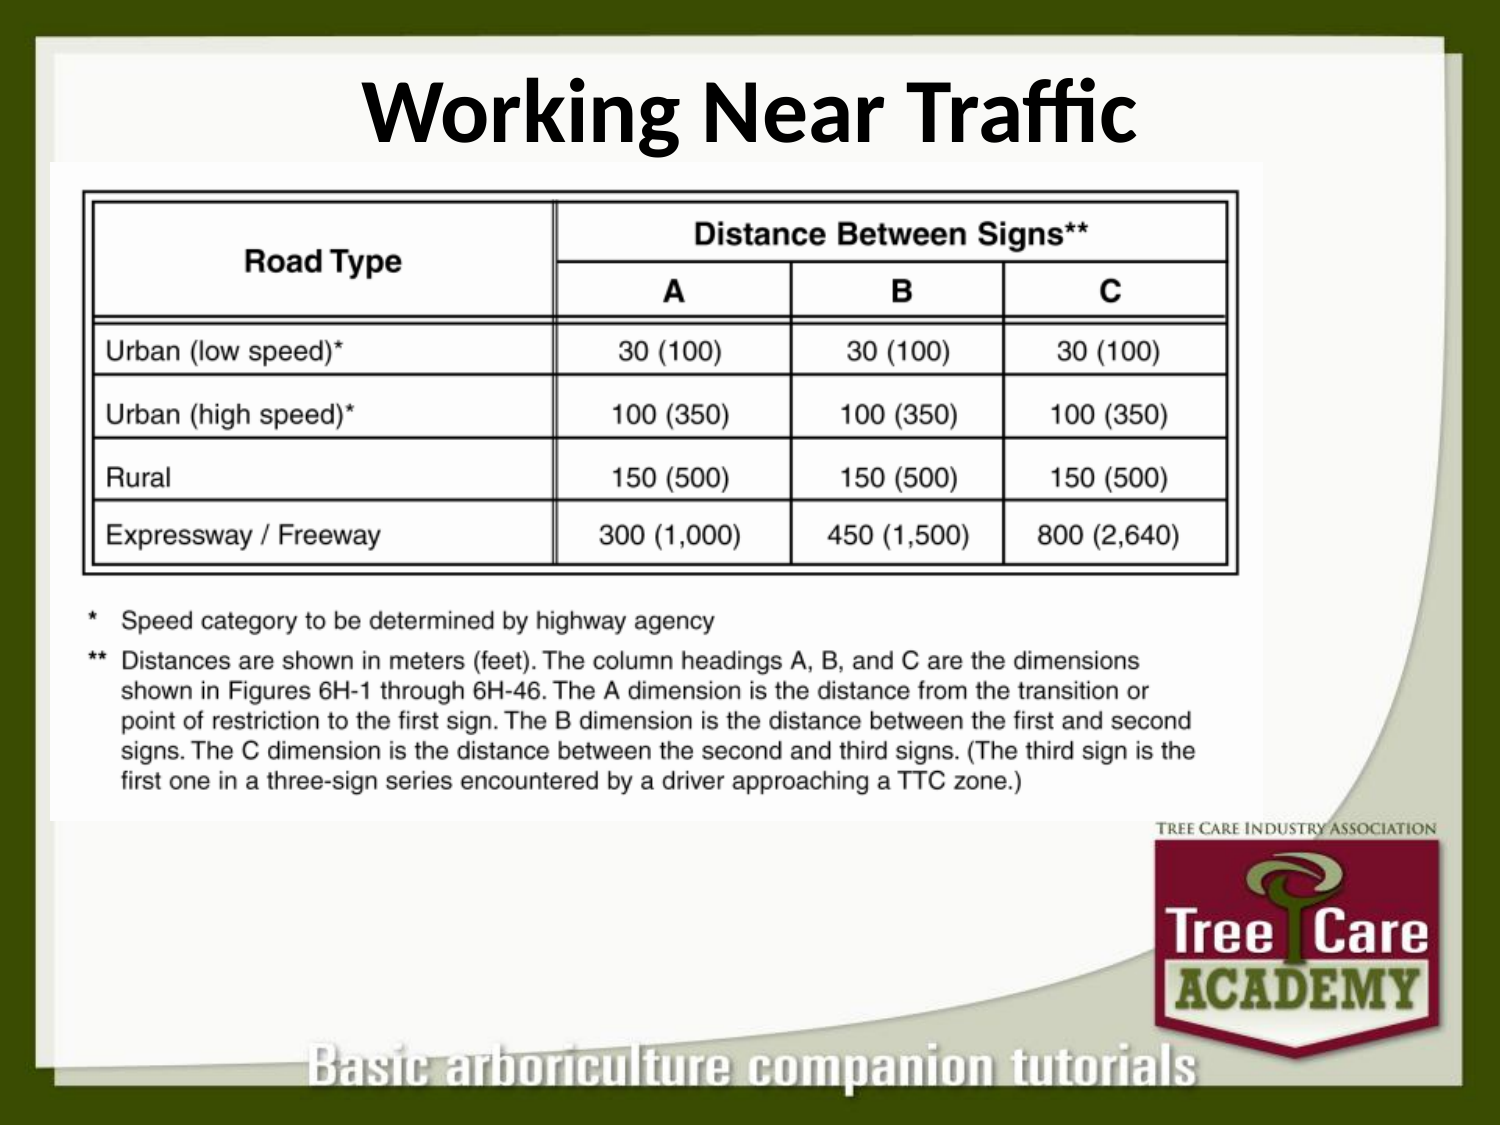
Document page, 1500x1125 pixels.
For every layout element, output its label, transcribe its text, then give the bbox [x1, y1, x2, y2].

picture [0, 0, 1500, 1125]
title Working Near Traffic [74, 12, 1426, 201]
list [49, 162, 1263, 822]
